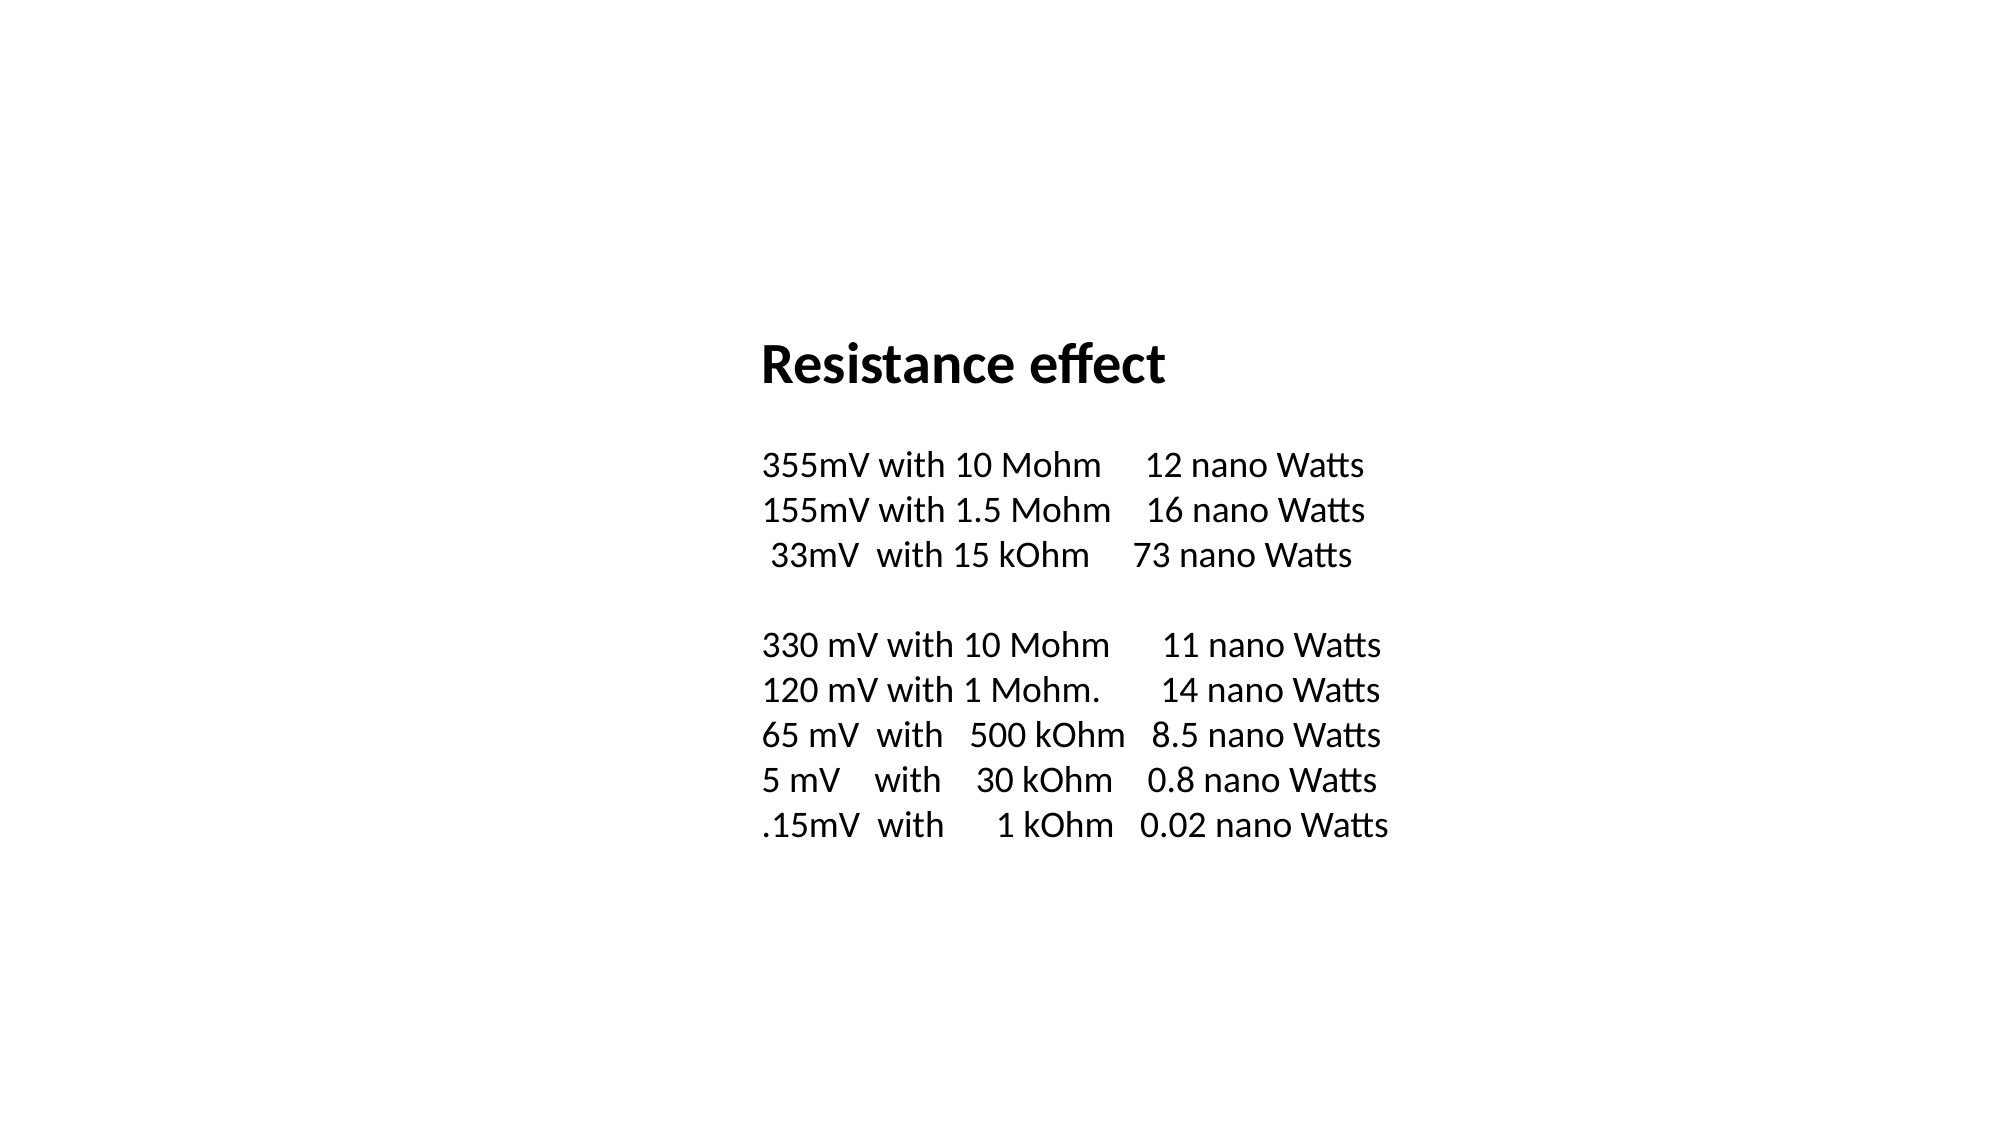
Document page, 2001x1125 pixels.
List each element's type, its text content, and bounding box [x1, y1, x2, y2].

text_box Resistance effect 355mV with 10 Mohm 12 nano Watts 155mV with 1.5 Mohm 16 nano Watts 33mV with 15 kOhm 73 nano Watts 330 mV with 10 Mohm 11 nano Watts 120 mV with 1 Mohm. 14 nano Watts 65 mV with 500 kOhm 8.5 nano Watts 5 mV with 30 kOhm 0.8 nano Watts .15mV with 1 kOhm 0.02 nano Watts [746, 282, 1516, 898]
